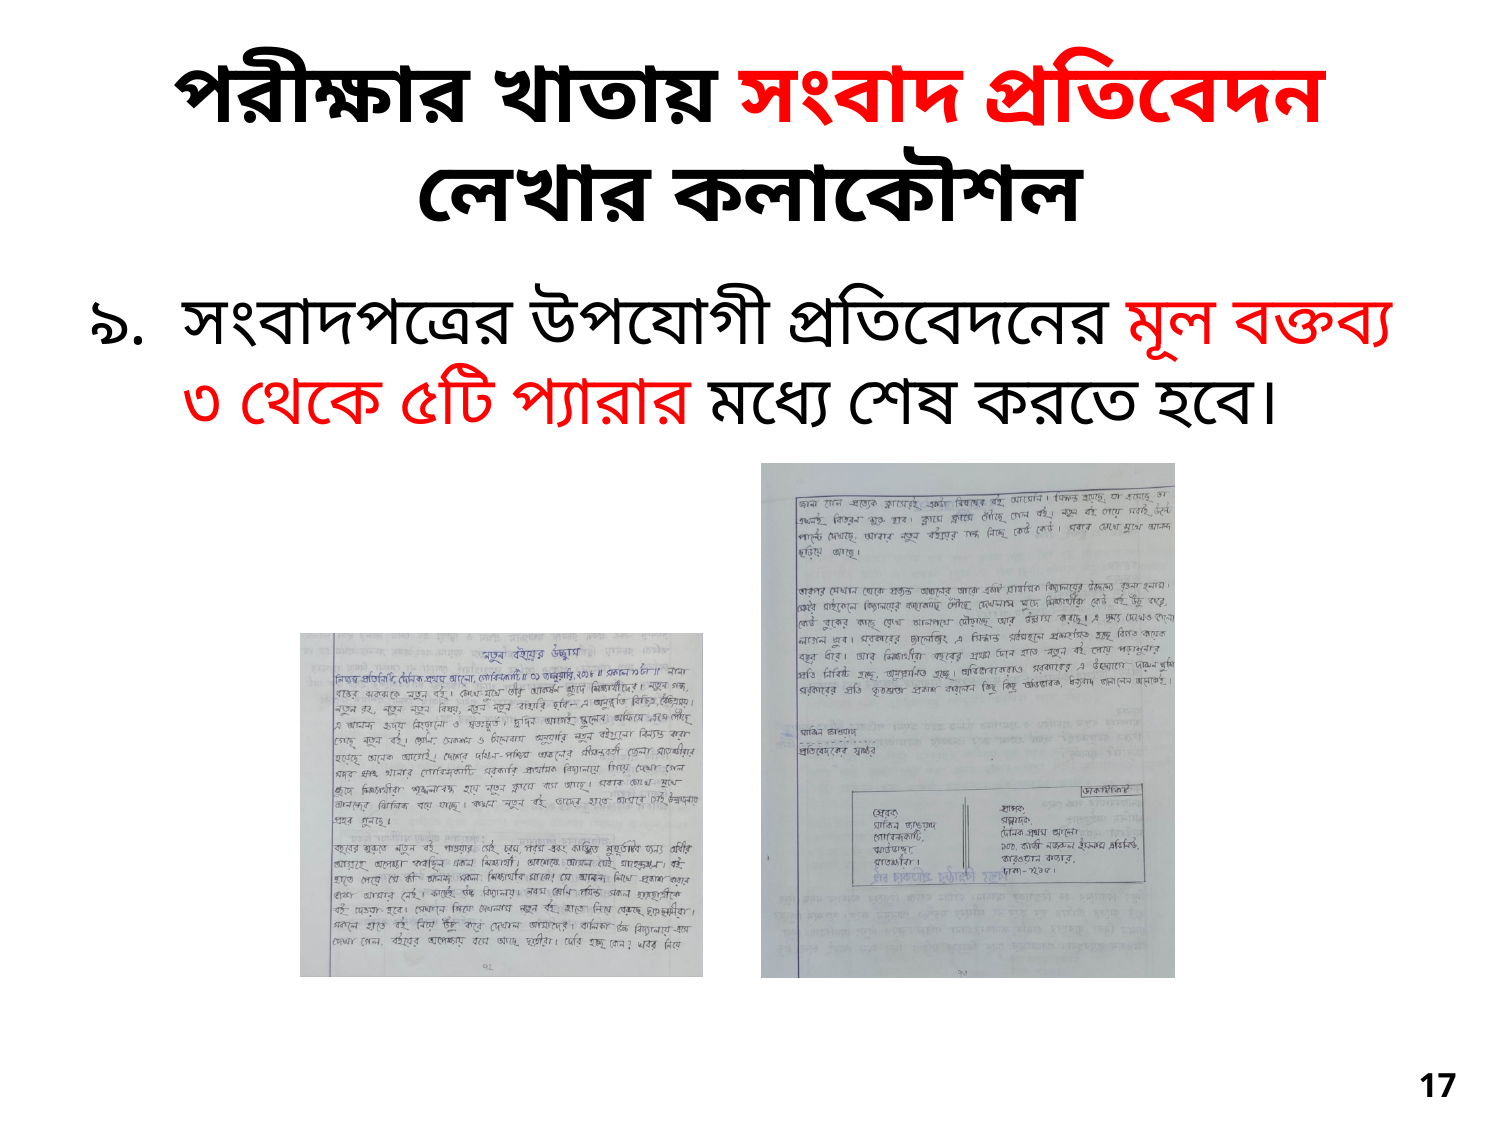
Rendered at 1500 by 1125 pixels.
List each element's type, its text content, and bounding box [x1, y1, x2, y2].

picture [760, 463, 1176, 978]
picture [299, 632, 704, 977]
list ৯. সংবাদপত্রের উপযোগী প্রতিবেদনের মূল বক্তব্য ৩ থেকে ৫টি প্যারার মধ্যে শেষ করতে হবে। [75, 270, 1425, 1013]
title পরীক্ষার খাতায় সংবাদ প্রতিবেদন লেখার কলাকৌশল [75, 45, 1425, 233]
slide_number 17 [1387, 1057, 1488, 1118]
